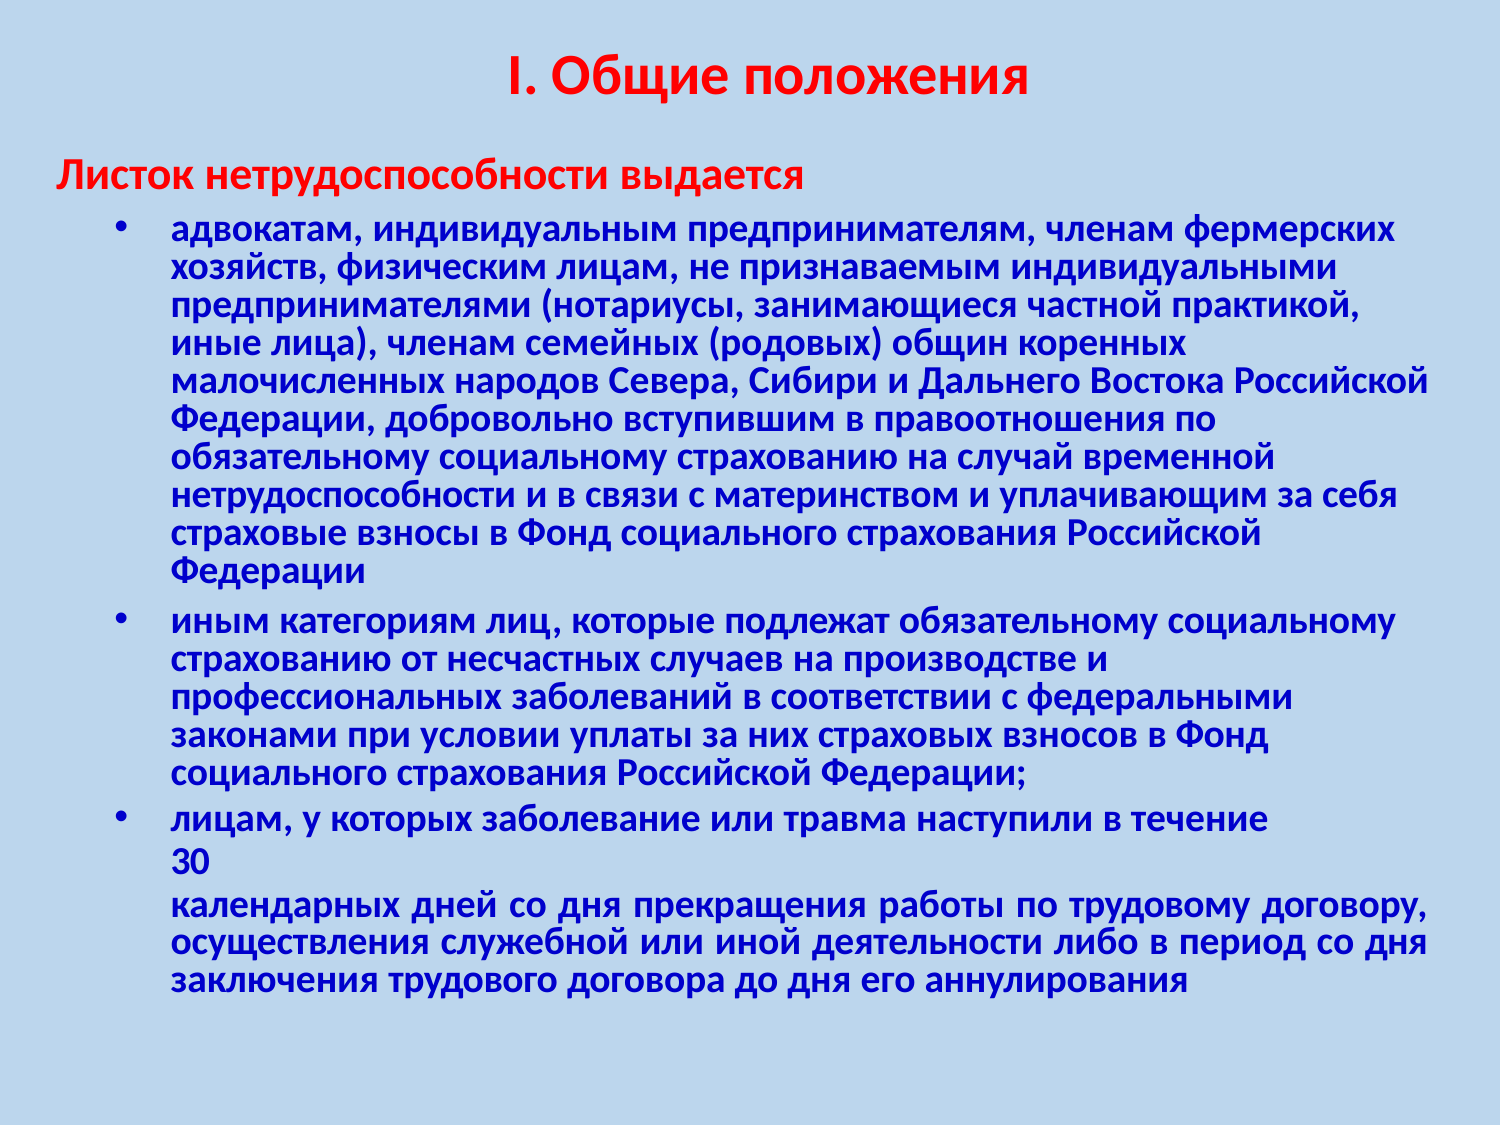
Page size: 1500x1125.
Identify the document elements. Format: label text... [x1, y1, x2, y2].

title I. Общие положения [505, 33, 1033, 137]
text_box Листок нетрудоспособности выдается адвокатам, индивидуальным предпринимателям, членам фермерских хозяйств, физическим лицам, не признаваемым индивидуальными предпринимателями (нотариусы, занимающиеся частной практикой, иные лица), членам семейных (родовых) общин коренных малочисленных народов Севера, Сибири и Дальнего Востока Российской Федерации, добровольно вступившим в правоотношения по обязательному социальному страхованию на случай временной нетрудоспособности и в связи с материнством и уплачивающим за себя страховые взносы в Фонд социального страхования Российской Федерации иным категориям лиц, которые подлежат обязательному социальному страхованию от несчастных случаев на производстве и профессиональных заболеваний в соответствии с федеральными законами при условии уплаты за них страховых взносов в Фонд социального страхования Российской Федерации; лицам, у которых заболевание или травма наступили в течение 30 календарных дней со дня прекращения работы по трудовому договору, осуществления служебной или иной деятельности либо в период со дня заключения трудового договора до дня его аннулирования [54, 137, 1438, 1001]
